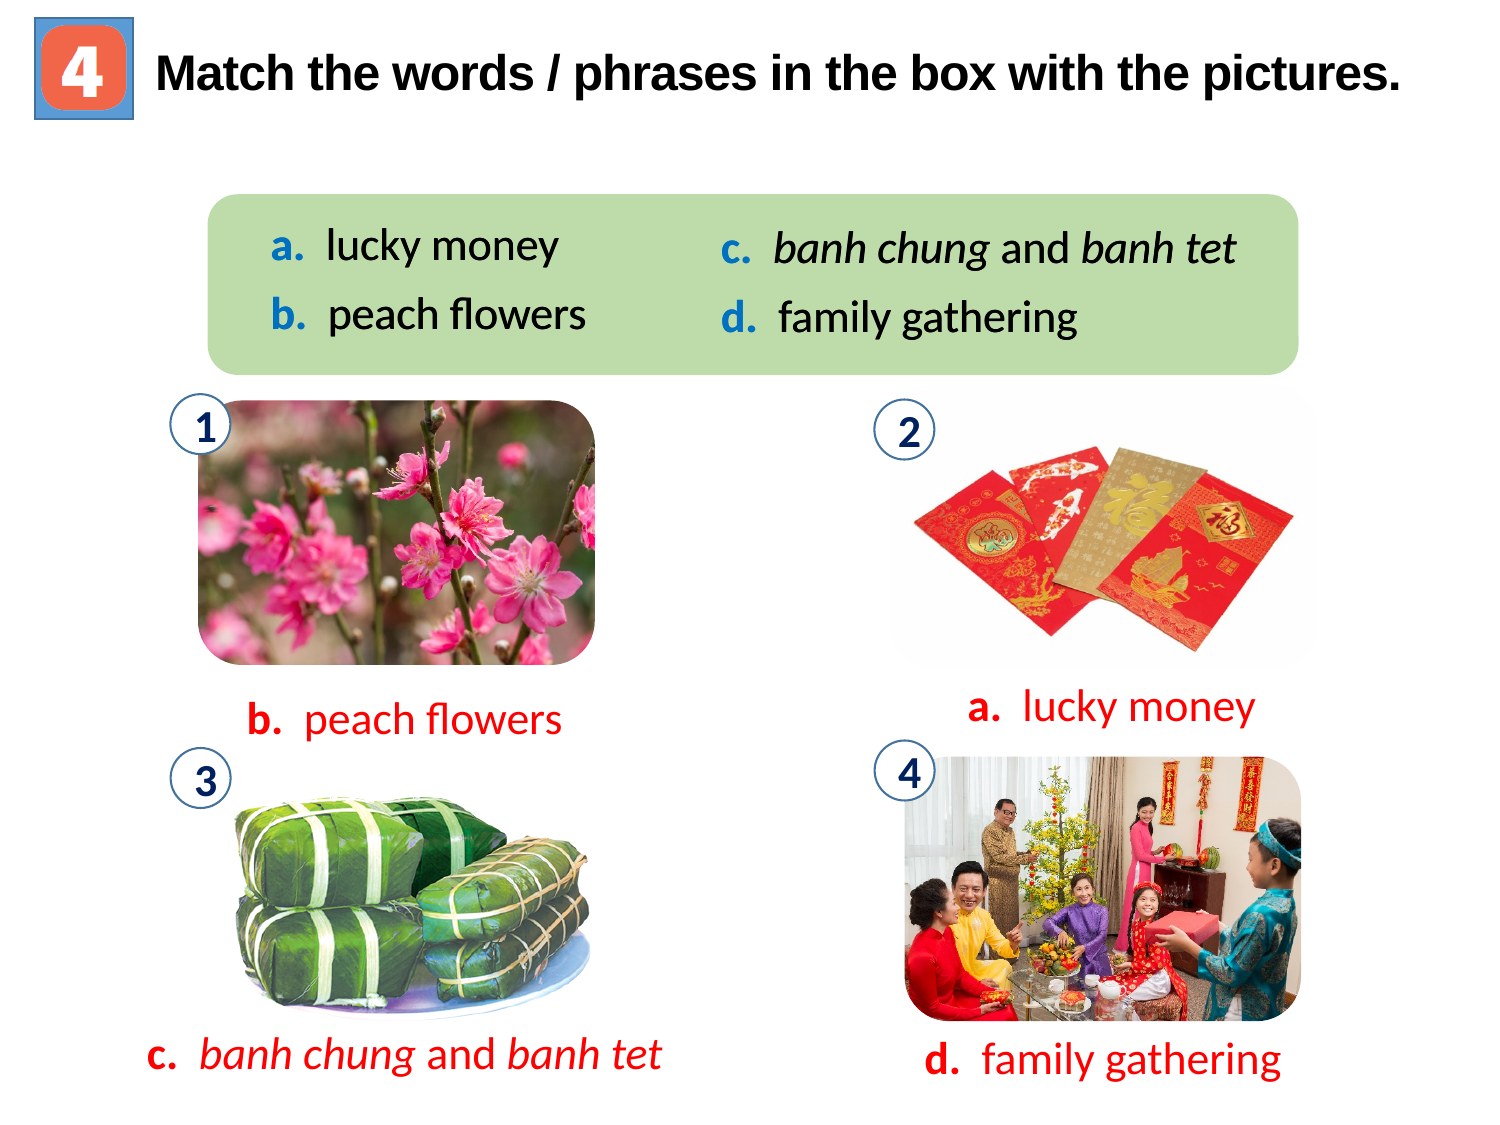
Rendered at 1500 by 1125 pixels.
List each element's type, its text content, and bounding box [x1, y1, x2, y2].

text_box b. peach flowers [255, 276, 628, 347]
text_box 1 [169, 393, 220, 455]
text_box c. banh chung and banh tet [108, 1016, 701, 1086]
text_box a. lucky money [909, 670, 1314, 738]
text_box 3 [169, 746, 232, 809]
picture [904, 756, 1302, 1022]
text_box Match the words / phrases in the box with the pictures. [140, 33, 1492, 108]
picture [197, 775, 612, 1035]
text_box [206, 193, 1300, 376]
picture [888, 383, 1318, 670]
text_box 2 [873, 403, 888, 456]
text_box d. family gathering [706, 279, 1214, 350]
picture [197, 400, 595, 665]
text_box a. lucky money [255, 206, 660, 277]
text_box c. banh chung and banh tet [706, 210, 1298, 280]
text_box 4 [873, 739, 932, 802]
picture [35, 18, 133, 118]
text_box d. family gathering [871, 1021, 1334, 1091]
text_box b. peach flowers [218, 681, 591, 752]
